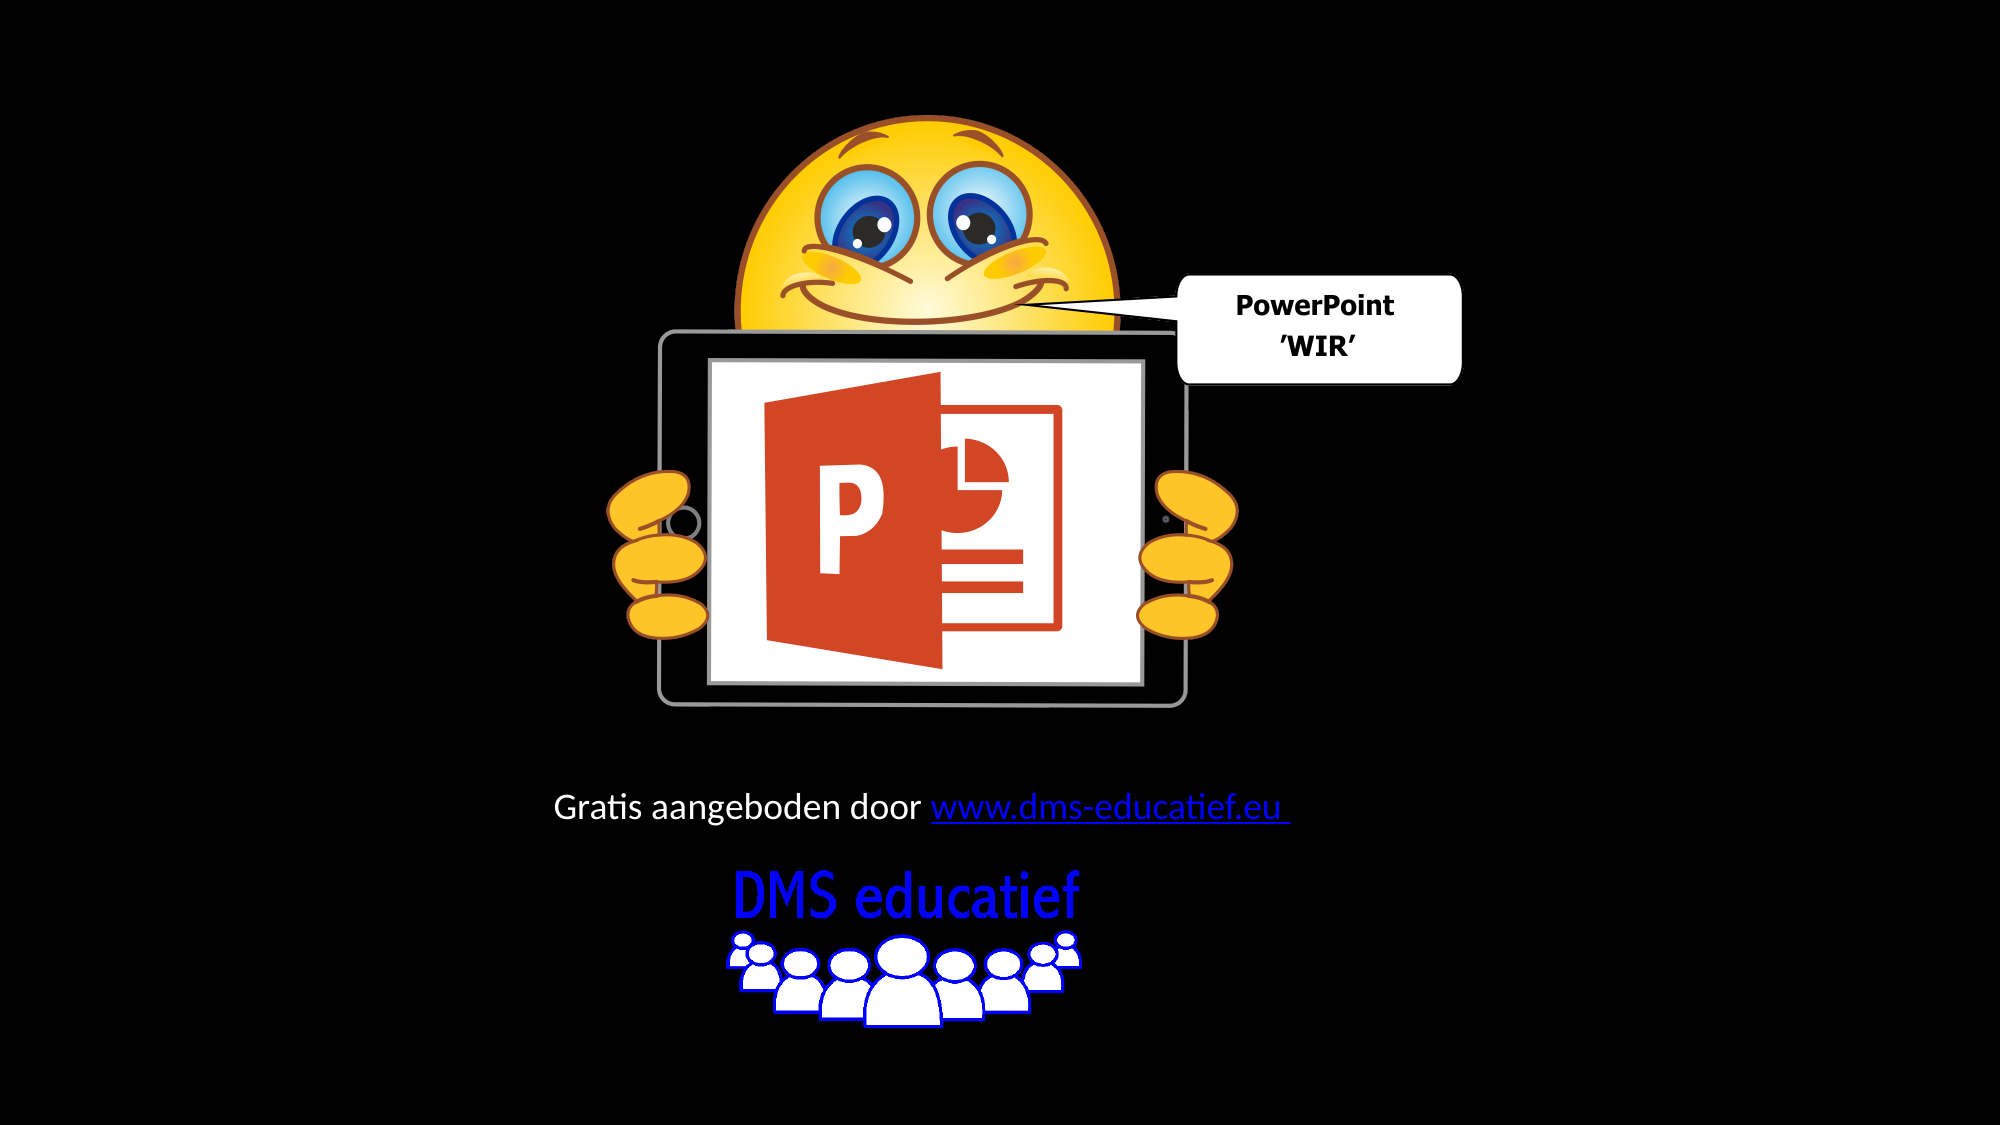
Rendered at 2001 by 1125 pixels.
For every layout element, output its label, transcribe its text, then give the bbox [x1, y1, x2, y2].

picture [725, 870, 1082, 1028]
picture [606, 114, 1464, 708]
text_box Gratis aangeboden door www.dms-educatief.eu [522, 774, 1322, 835]
